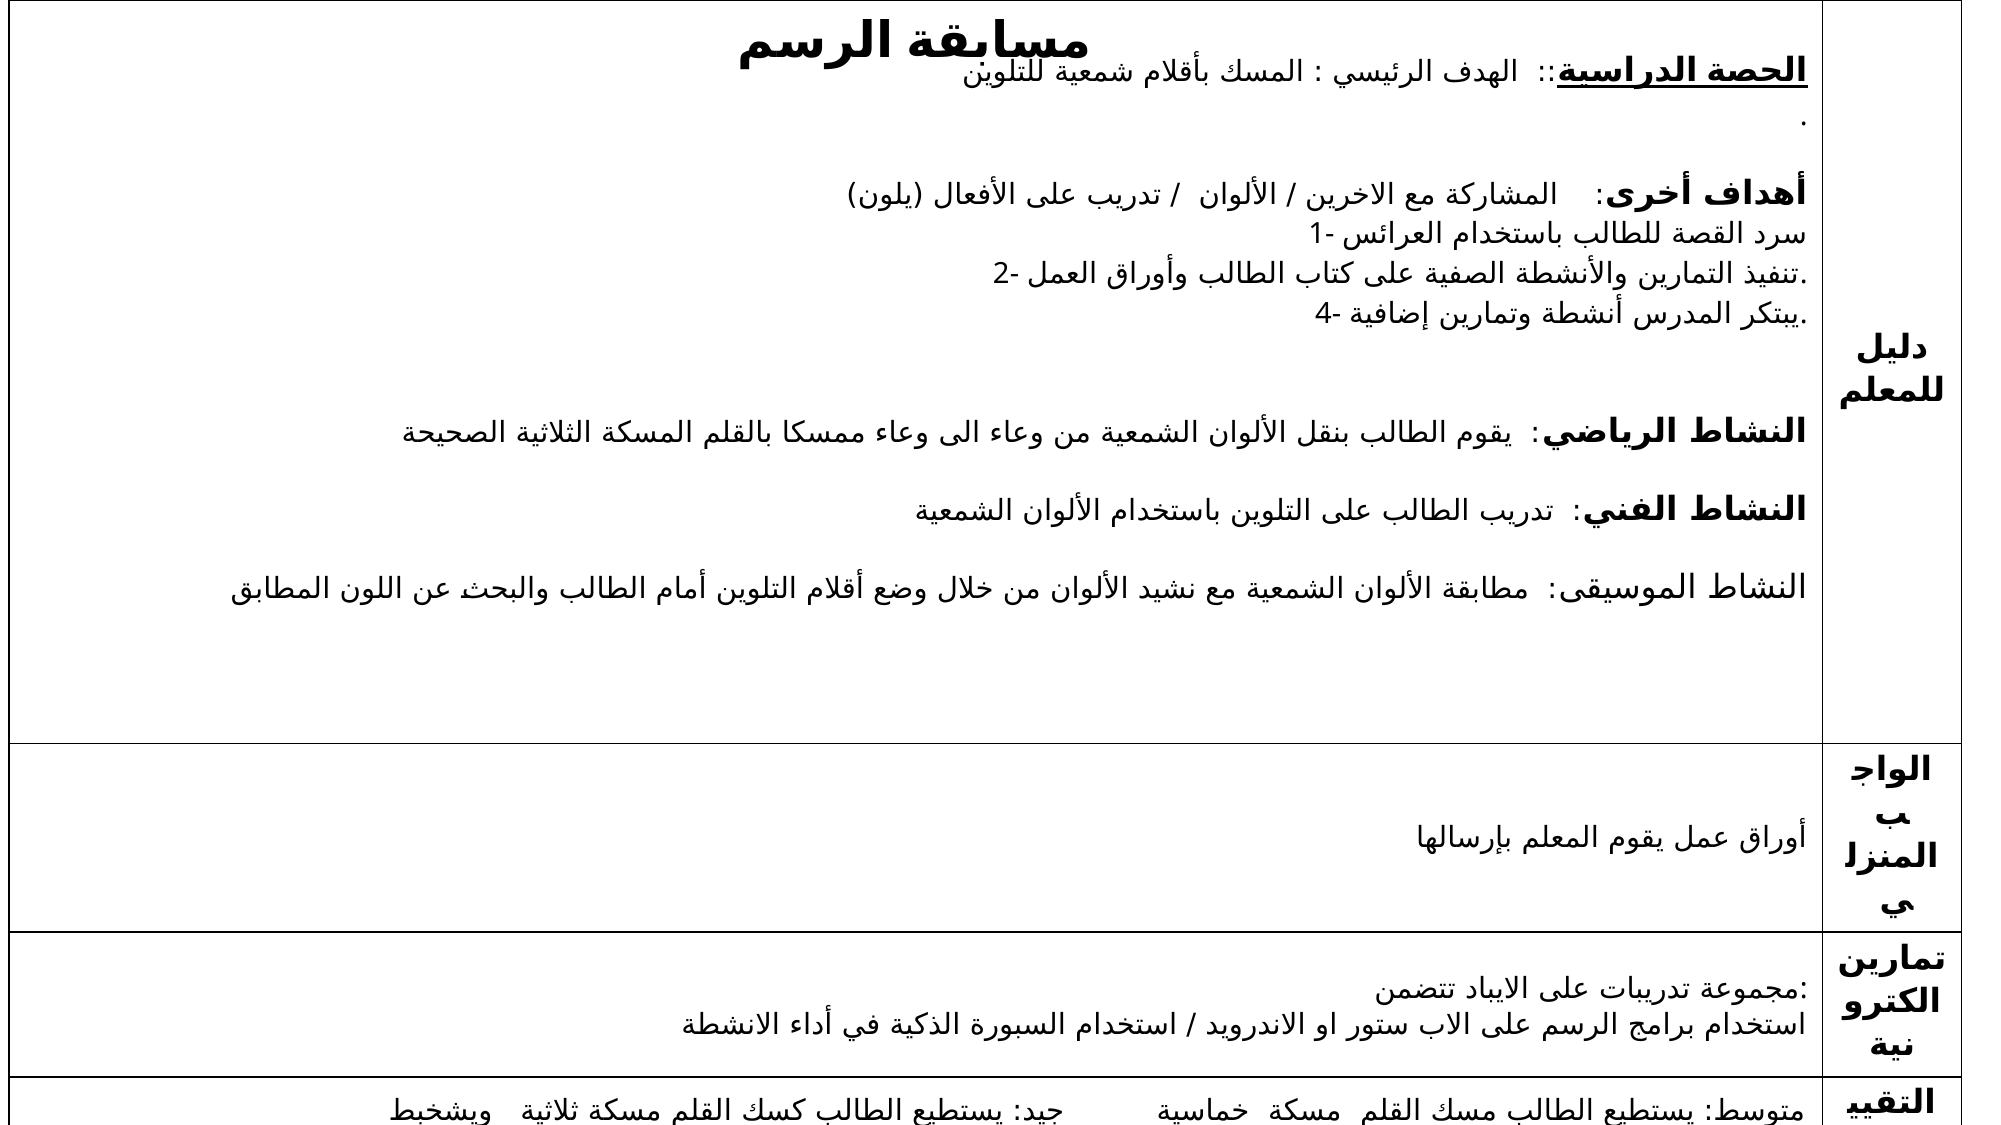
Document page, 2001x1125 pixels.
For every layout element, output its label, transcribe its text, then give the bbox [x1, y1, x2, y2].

table_cell أوراق عمل يقوم المعلم بإرسالها [10, 744, 1822, 931]
table_cell التقييم [1823, 1078, 1961, 1125]
text_box مسابقة الرسم [516, 0, 1314, 75]
table_header دليل للمعلم [1823, 1, 1961, 743]
table_cell تمارين الكترونية [1823, 933, 1961, 1076]
table_cell متوسط: يستطيع الطالب مسك القلم مسكة خماسية جيد: يستطيع الطالب كسك القلم مسكة ثلاثية ويشخبط مرتفع: يستطيع الطالب مسك القلم مسكة ثلاثية ويلون داخل الحدود [10, 1078, 1822, 1125]
table_cell الواجب المنزلي [1823, 744, 1961, 931]
table_header الحصة الدراسية:: الهدف الرئيسي : المسك بأقلام شمعية للتلوين . أهداف أخرى: المشاركة مع الاخرين / الألوان / تدريب على الأفعال (يلون) 1- سرد القصة للطالب باستخدام العرائس 2- تنفيذ التمارين والأنشطة الصفية على كتاب الطالب وأوراق العمل. 4- يبتكر المدرس أنشطة وتمارين إضافية. النشاط الرياضي: يقوم الطالب بنقل الألوان الشمعية من وعاء الى وعاء ممسكا بالقلم المسكة الثلاثية الصحيحة النشاط الفني: تدريب الطالب على التلوين باستخدام الألوان الشمعية النشاط الموسيقى: مطابقة الألوان الشمعية مع نشيد الألوان من خلال وضع أقلام التلوين أمام الطالب والبحث عن اللون المطابق [10, 1, 1822, 743]
table_cell مجموعة تدريبات على الايباد تتضمن: استخدام برامج الرسم على الاب ستور او الاندرويد / استخدام السبورة الذكية في أداء الانشطة [10, 933, 1822, 1076]
